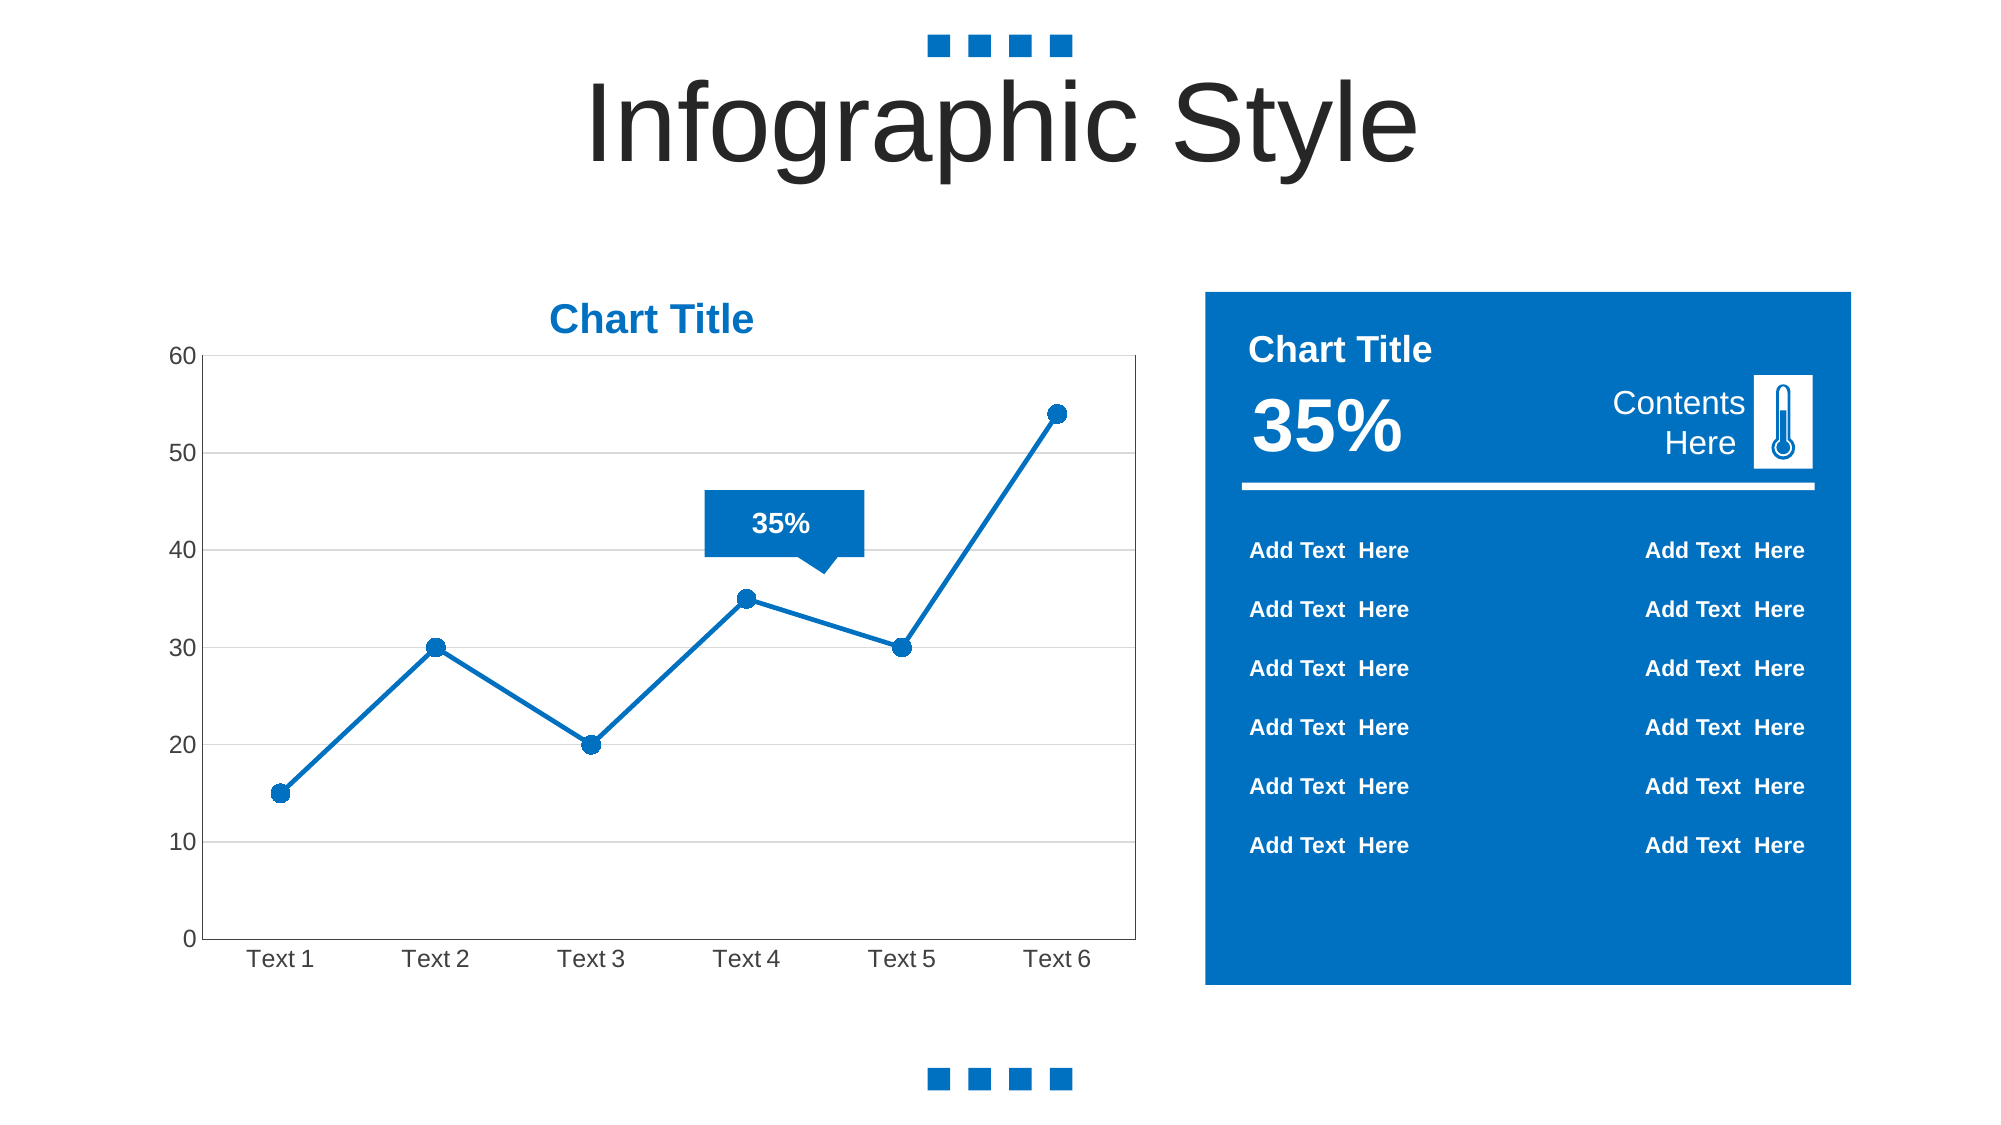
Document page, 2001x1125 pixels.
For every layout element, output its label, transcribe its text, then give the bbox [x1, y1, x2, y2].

text_box Add Text Here [1234, 705, 1470, 748]
text_box Chart Title [1233, 318, 1515, 378]
text_box [1204, 291, 1852, 986]
text_box [1753, 374, 1814, 470]
text_box Add Text Here [1234, 587, 1470, 630]
text_box Contents Here [1595, 373, 1761, 469]
text_box Add Text Here [1591, 705, 1827, 748]
text_box Add Text Here [1234, 646, 1470, 689]
text_box 35% [1233, 378, 1423, 474]
text_box Chart Title [373, 284, 931, 329]
text_box Add Text Here [1234, 528, 1470, 571]
text_box Add Text Here [1234, 823, 1470, 866]
list Infographic Style [53, 65, 1952, 185]
text_box Add Text Here [1234, 764, 1470, 807]
chart [148, 329, 1156, 985]
text_box Add Text Here [1591, 764, 1827, 807]
text_box Add Text Here [1591, 528, 1827, 571]
text_box Add Text Here [1591, 646, 1827, 689]
text_box [1241, 482, 1816, 491]
text_box [1770, 383, 1797, 461]
text_box Add Text Here [1591, 823, 1827, 866]
text_box Add Text Here [1591, 587, 1827, 630]
